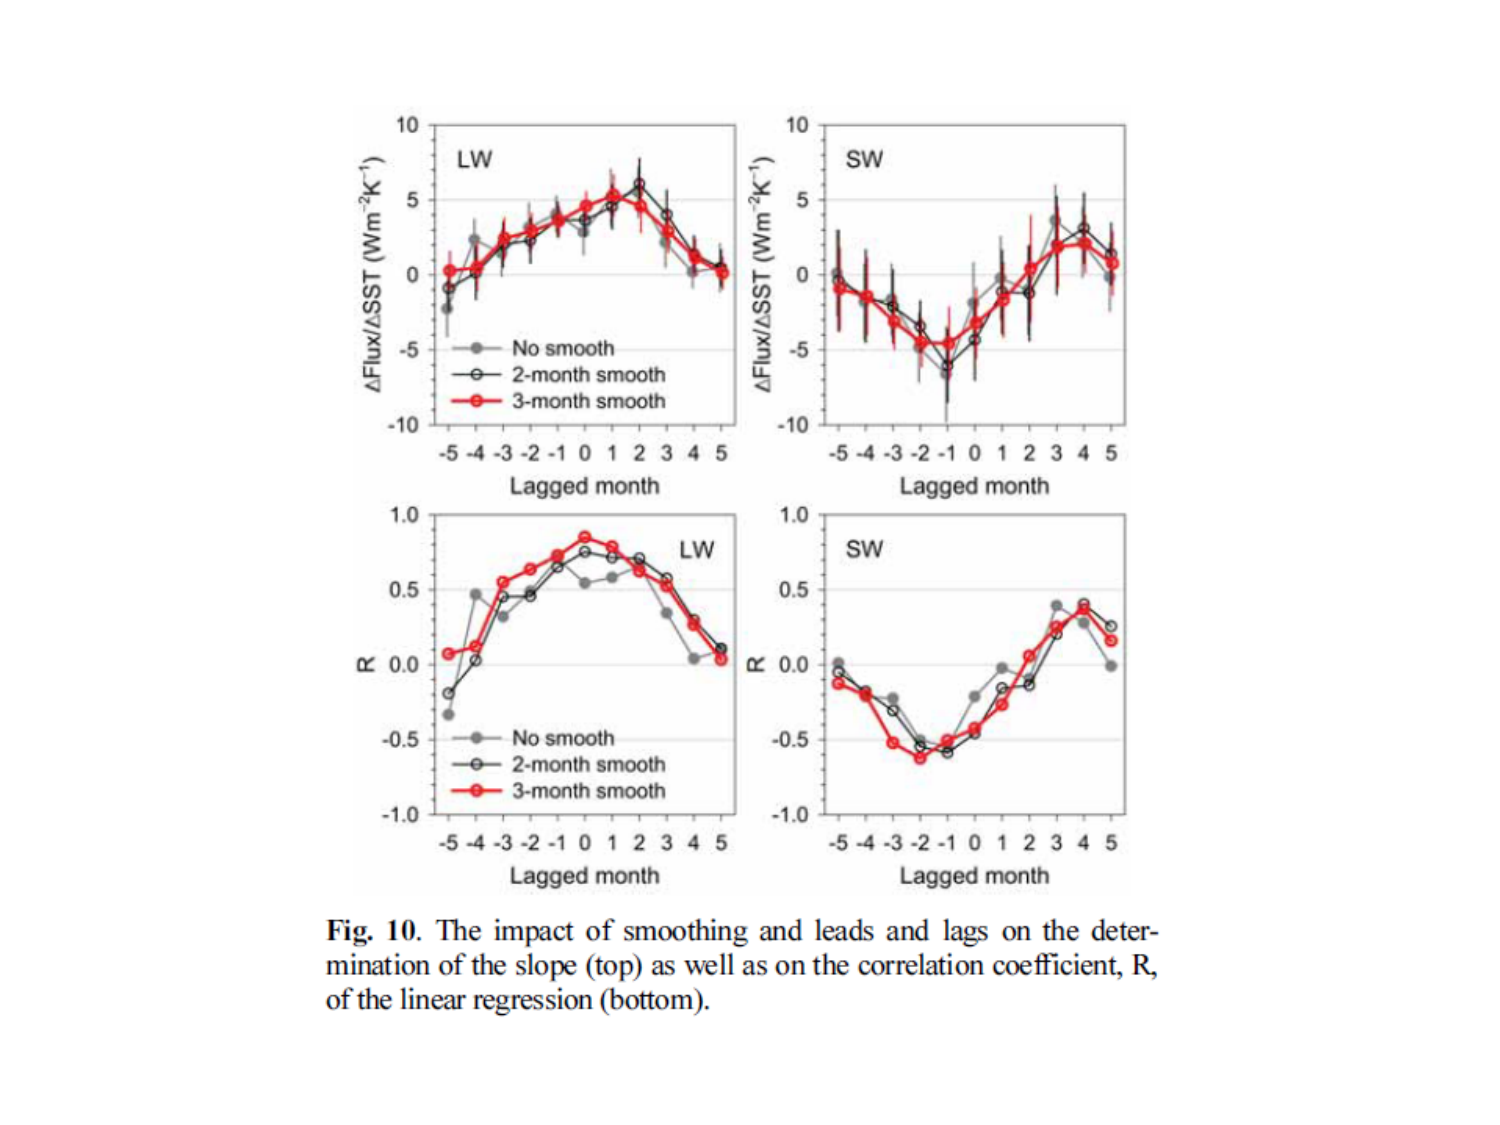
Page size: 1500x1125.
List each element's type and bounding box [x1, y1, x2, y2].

picture [304, 86, 1196, 1039]
